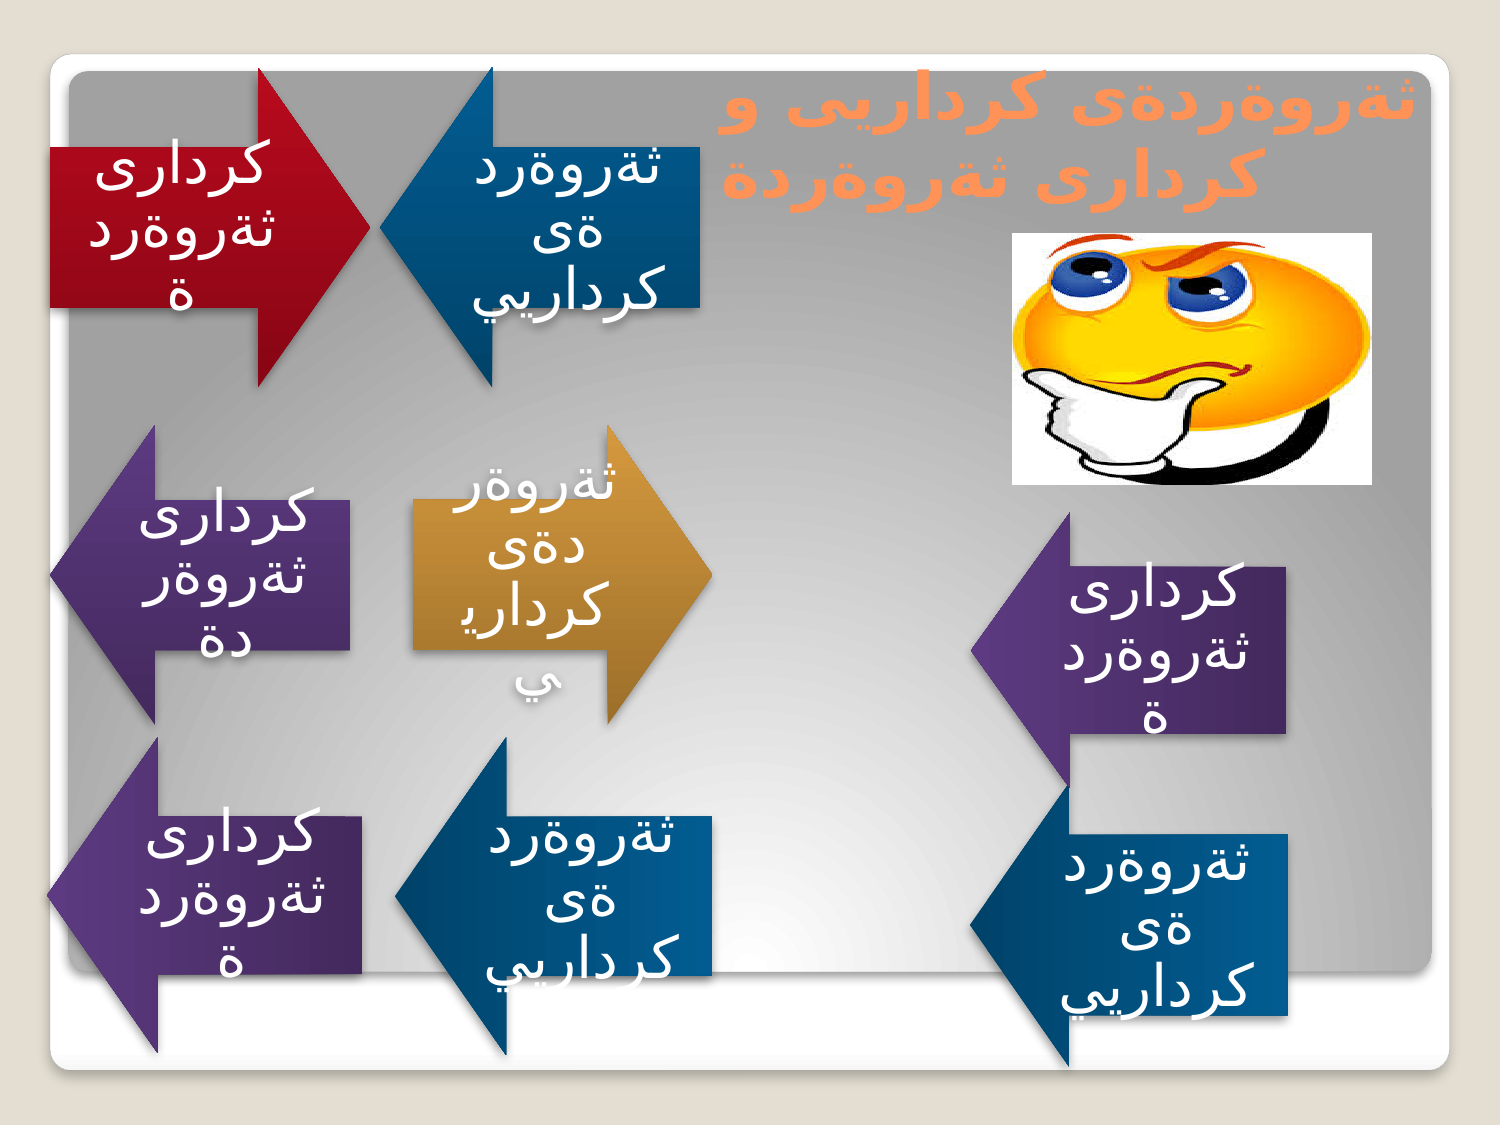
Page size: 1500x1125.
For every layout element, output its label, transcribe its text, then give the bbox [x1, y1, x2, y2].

picture [1012, 233, 1372, 486]
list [49, 468, 713, 726]
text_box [970, 512, 1287, 789]
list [49, 0, 713, 456]
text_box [969, 799, 1288, 1067]
title ثةروةردةى كرداريى و كردارى ثةروةردة [720, 30, 1445, 218]
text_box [394, 737, 713, 1056]
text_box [46, 737, 363, 1054]
